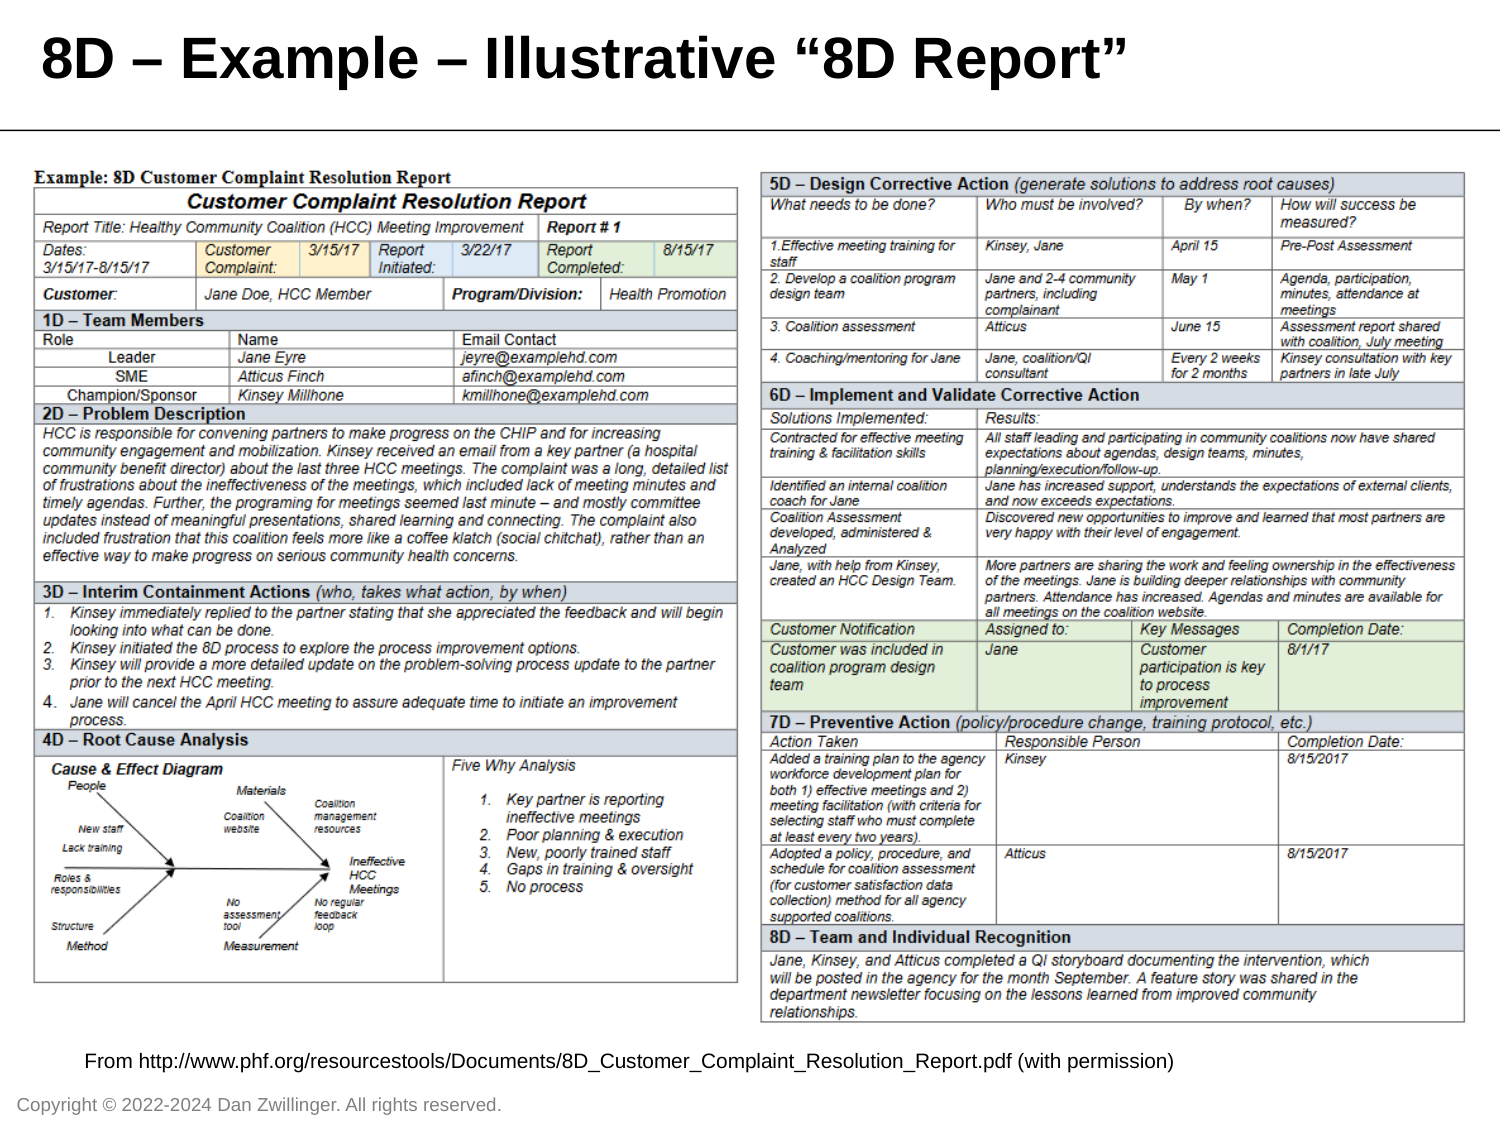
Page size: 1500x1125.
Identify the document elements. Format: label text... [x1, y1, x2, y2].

picture [26, 161, 747, 993]
text_box Copyright © 2022-2024 Dan Zwillinger. All rights reserved. [1, 1085, 517, 1123]
text_box From http://www.phf.org/resourcestools/Documents/8D_Customer_Complaint_Resolution_Report.pdf (with permission) [69, 1040, 1242, 1081]
picture [753, 161, 1474, 1029]
text_box 8D – Example – Illustrative “8D Report” [26, 12, 1355, 98]
